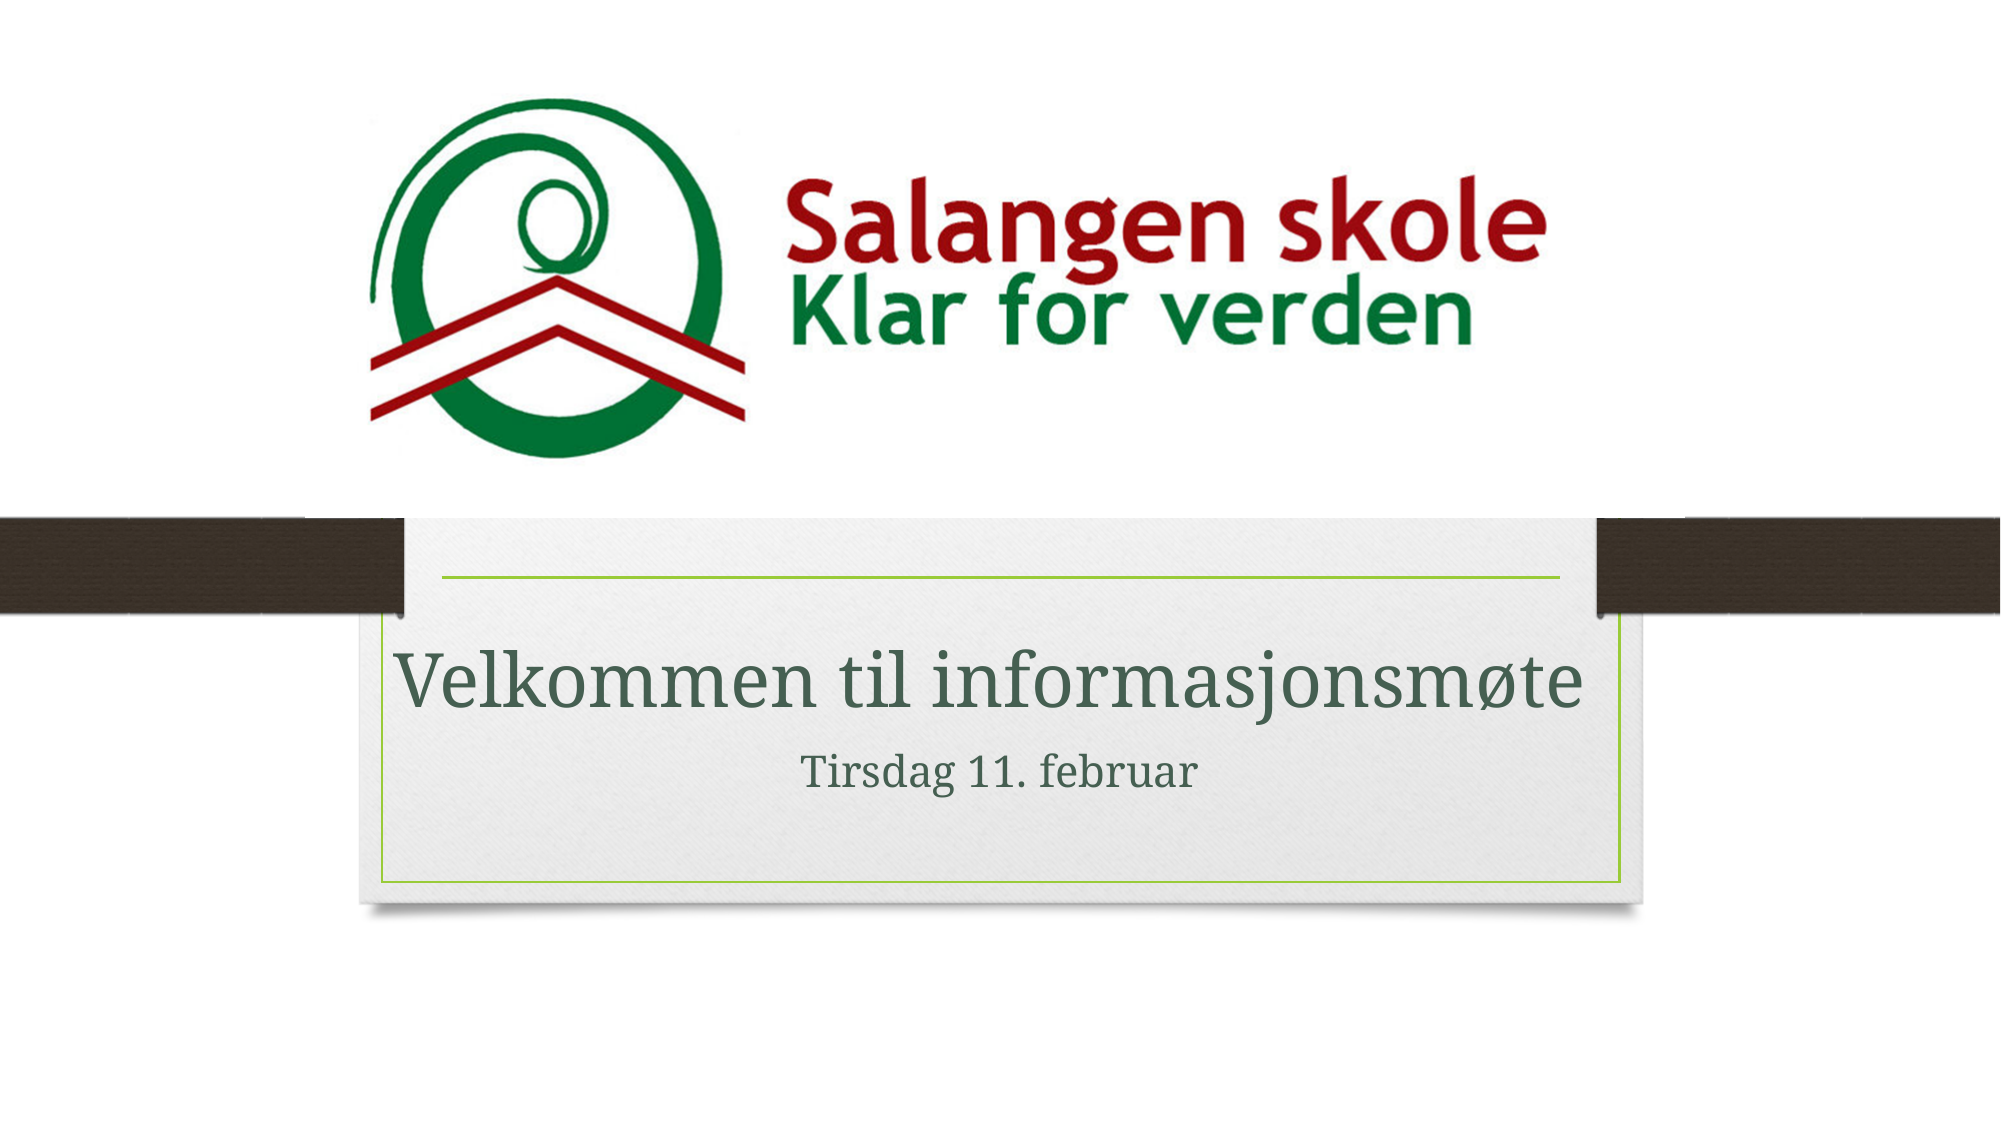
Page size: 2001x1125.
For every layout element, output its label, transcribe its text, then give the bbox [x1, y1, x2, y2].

picture [0, 0, 2001, 1125]
subtitle Velkommen til informasjonsmøte Tirsdag 11. februar [248, 546, 1752, 883]
